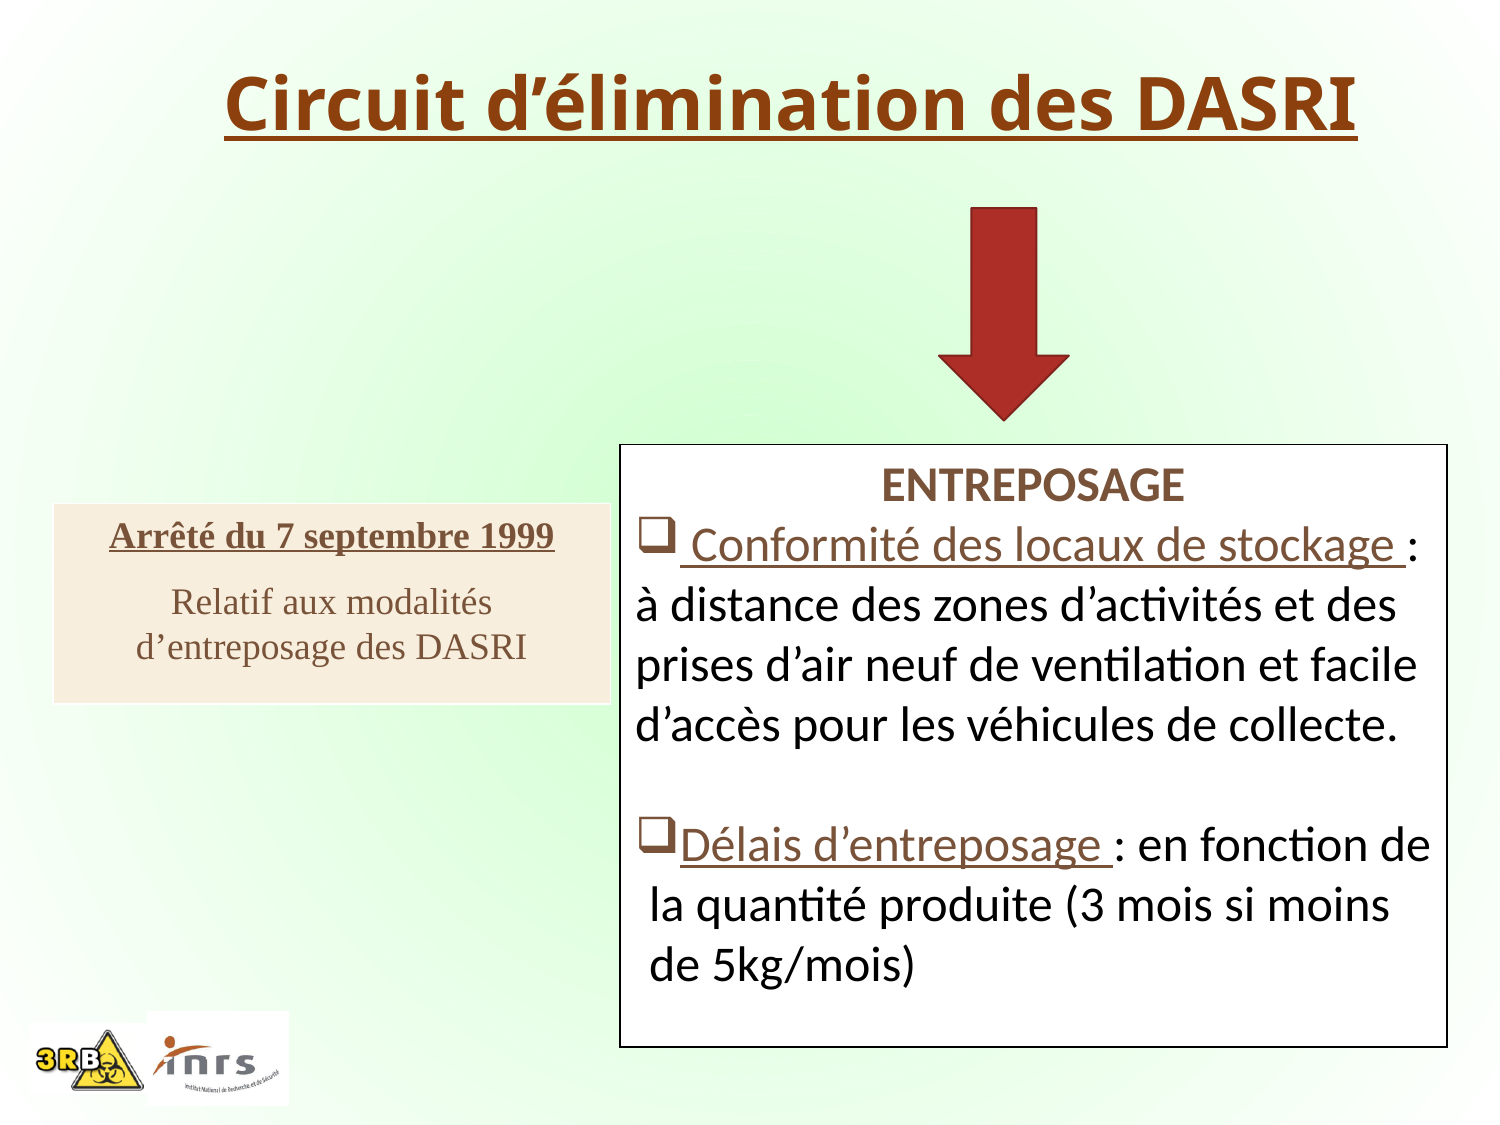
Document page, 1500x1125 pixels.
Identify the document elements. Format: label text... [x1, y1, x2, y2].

text_box ENTREPOSAGE Conformité des locaux de stockage : à distance des zones d’activités et des prises d’air neuf de ventilation et facile d’accès pour les véhicules de collecte. Délais d’entreposage : en fonction de la quantité produite (3 mois si moins de 5kg/mois) [620, 444, 1447, 1047]
text_box [937, 207, 1070, 422]
picture [29, 1011, 289, 1106]
title Circuit d’élimination des DASRI [175, 46, 1406, 153]
text_box Arrêté du 7 septembre 1999 Relatif aux modalités d’entreposage des DASRI [53, 503, 611, 705]
